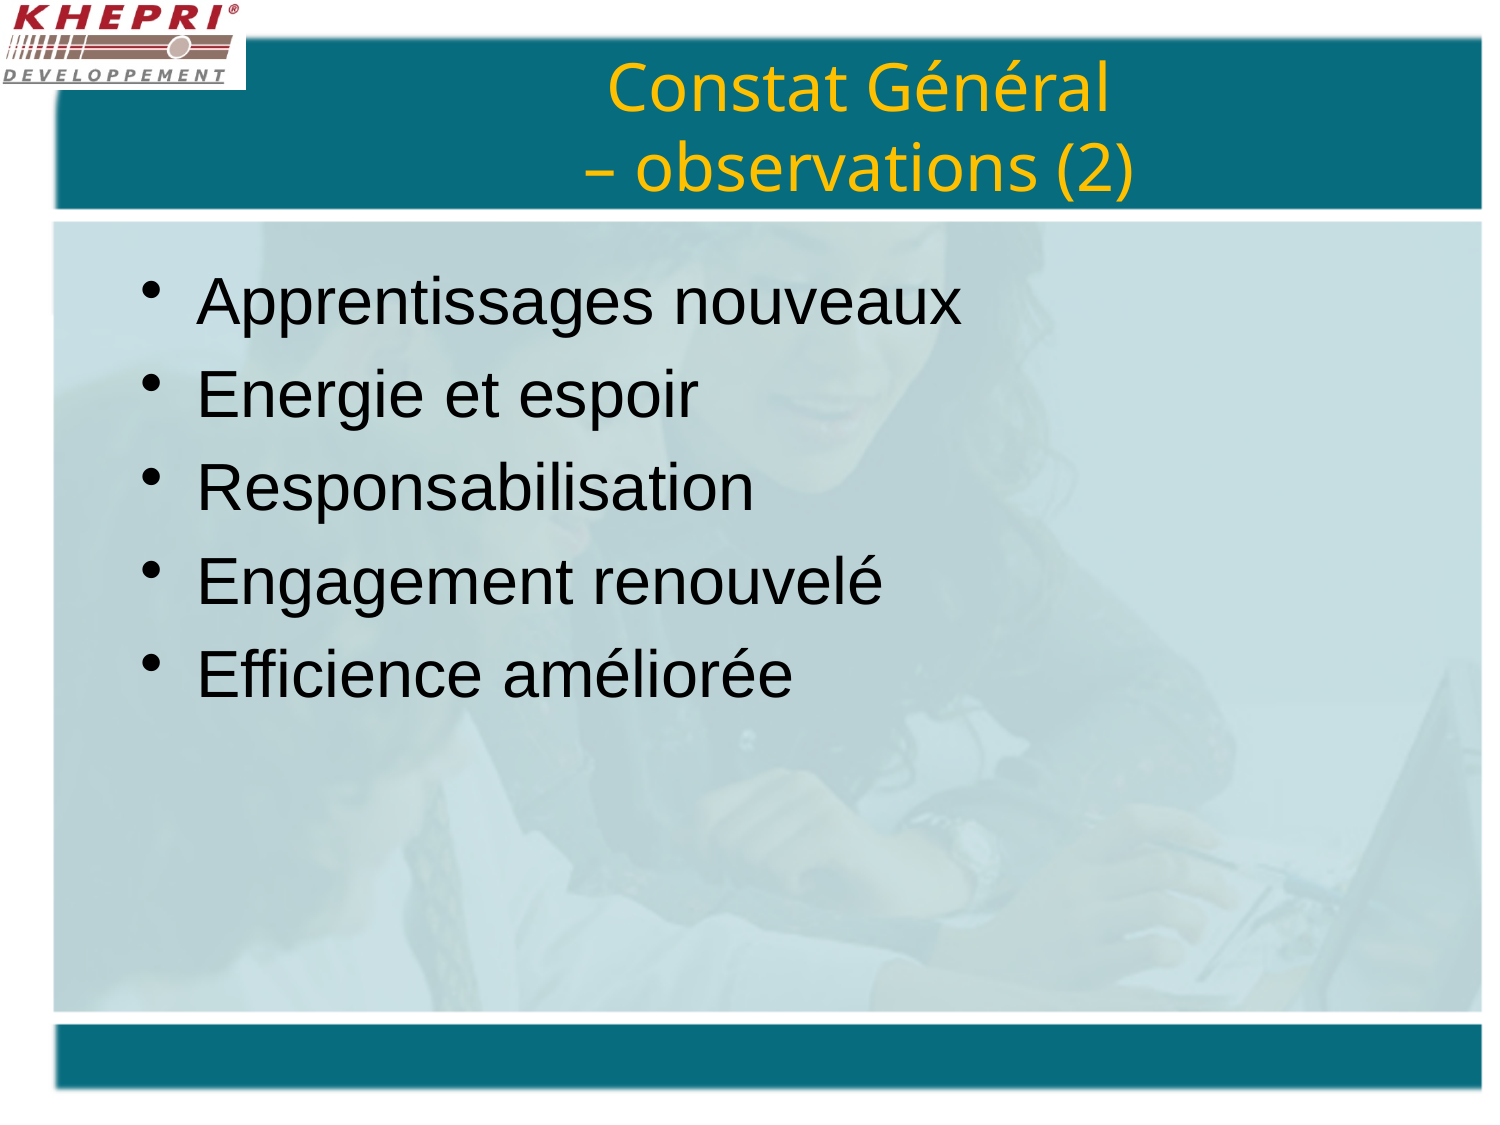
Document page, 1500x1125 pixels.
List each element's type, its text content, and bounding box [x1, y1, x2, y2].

list Apprentissages nouveaux Energie et espoir Responsabilisation Engagement renouvelé Efficience améliorée [124, 249, 1401, 976]
picture [0, 0, 1500, 1125]
title Constat Général – observations (2) [277, 62, 1459, 188]
